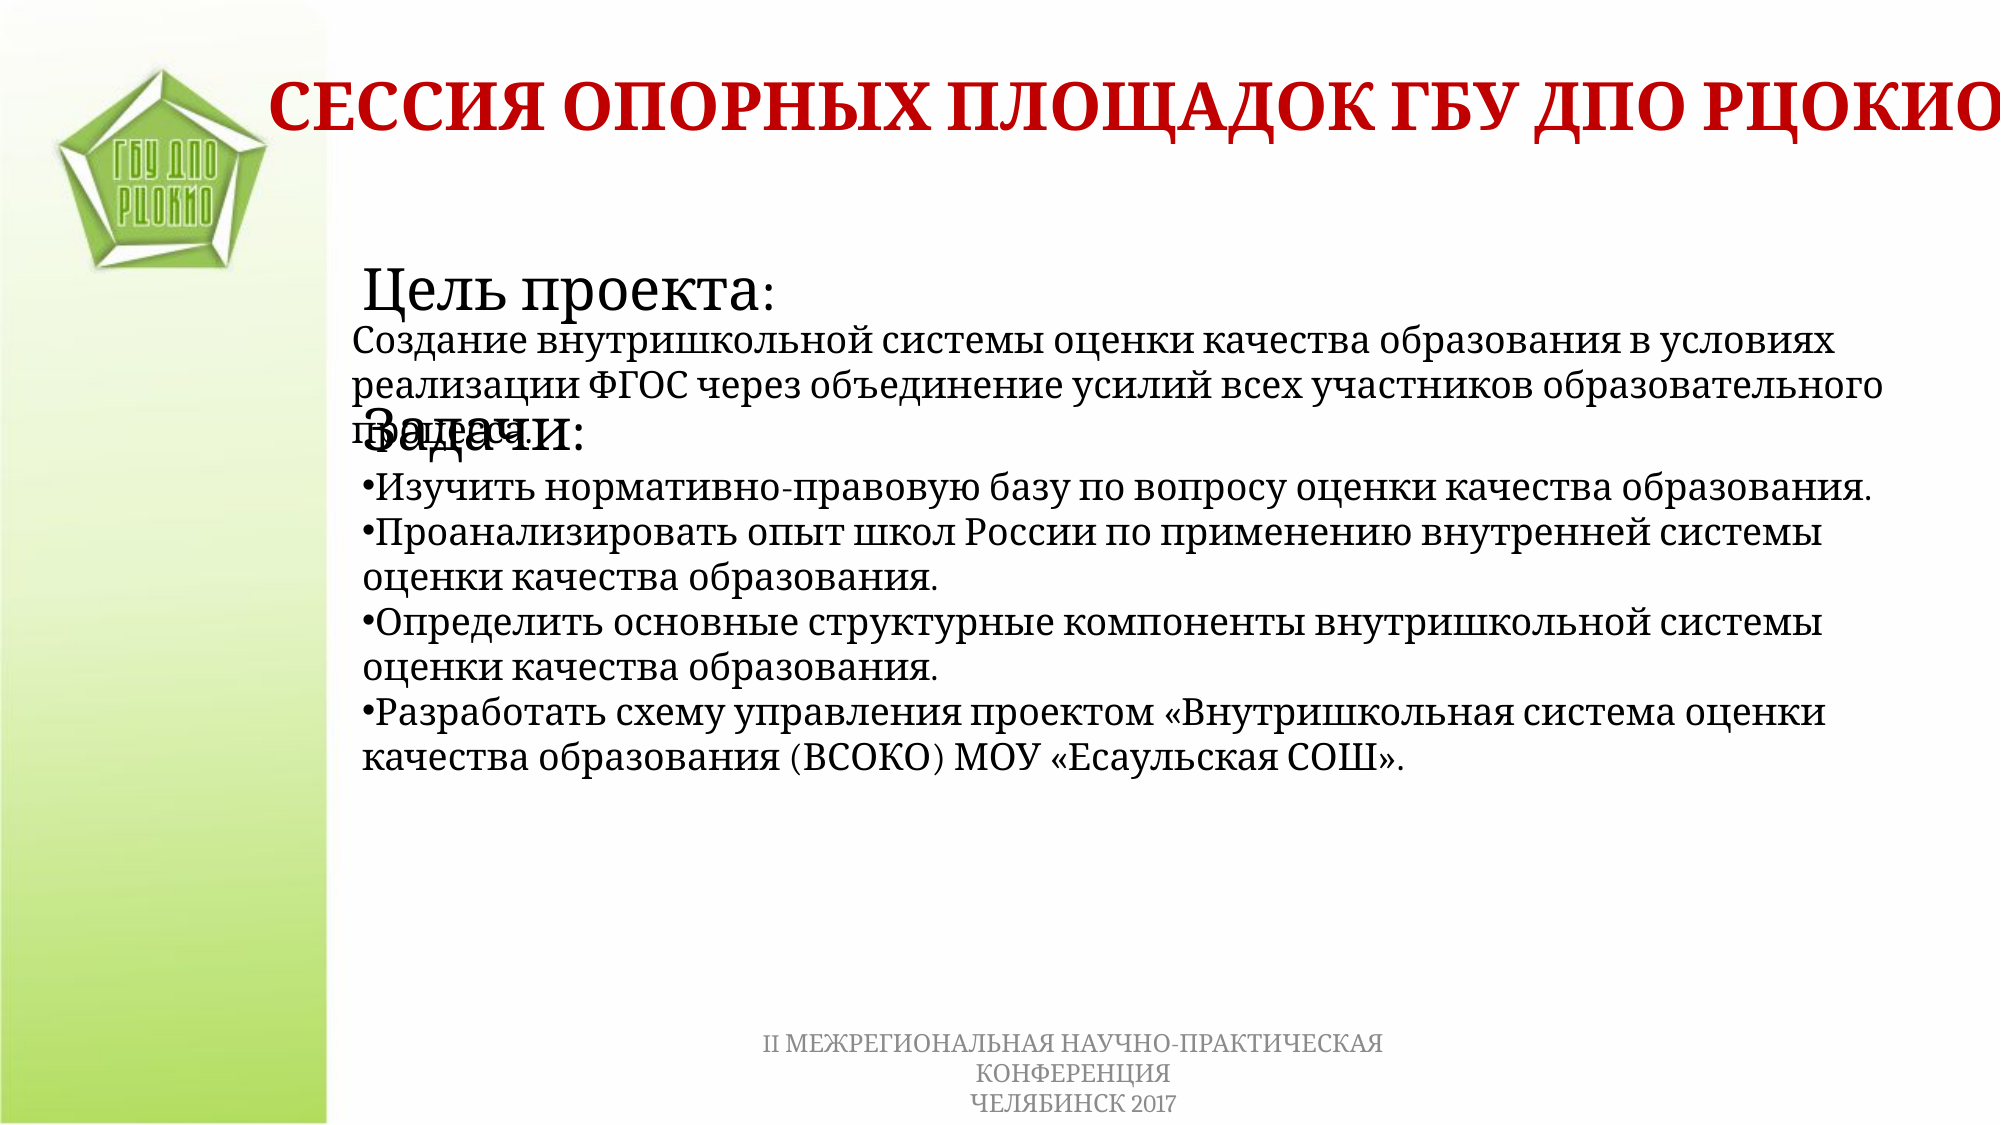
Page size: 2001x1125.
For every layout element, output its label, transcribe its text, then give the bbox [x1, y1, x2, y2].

picture [0, 0, 2001, 1125]
footer II МЕЖРЕГИОНАЛЬНАЯ НАУЧНО-ПРАКТИЧЕСКАЯ КОНФЕРЕНЦИЯ ЧЕЛЯБИНСК 2017 [667, 1019, 1480, 1125]
text_box СЕССИЯ ОПОРНЫХ ПЛОЩАДОК ГБУ ДПО РЦОКИО [252, 56, 2000, 152]
text_box Создание внутришкольной системы оценки качества образования в условиях реализации ФГОС через объединение усилий всех участников образовательного процесса. [336, 309, 1925, 459]
text_box Цель проекта: Задачи: Изучить нормативно-правовую базу по вопросу оценки качества образования. Проанализировать опыт школ России по применению внутренней системы оценки качества образования. Определить основные структурные компоненты внутришкольной системы оценки качества образования. Разработать схему управления проектом «Внутришкольная система оценки качества образования (ВСОКО) МОУ «Есаульская СОШ». [347, 245, 1929, 855]
